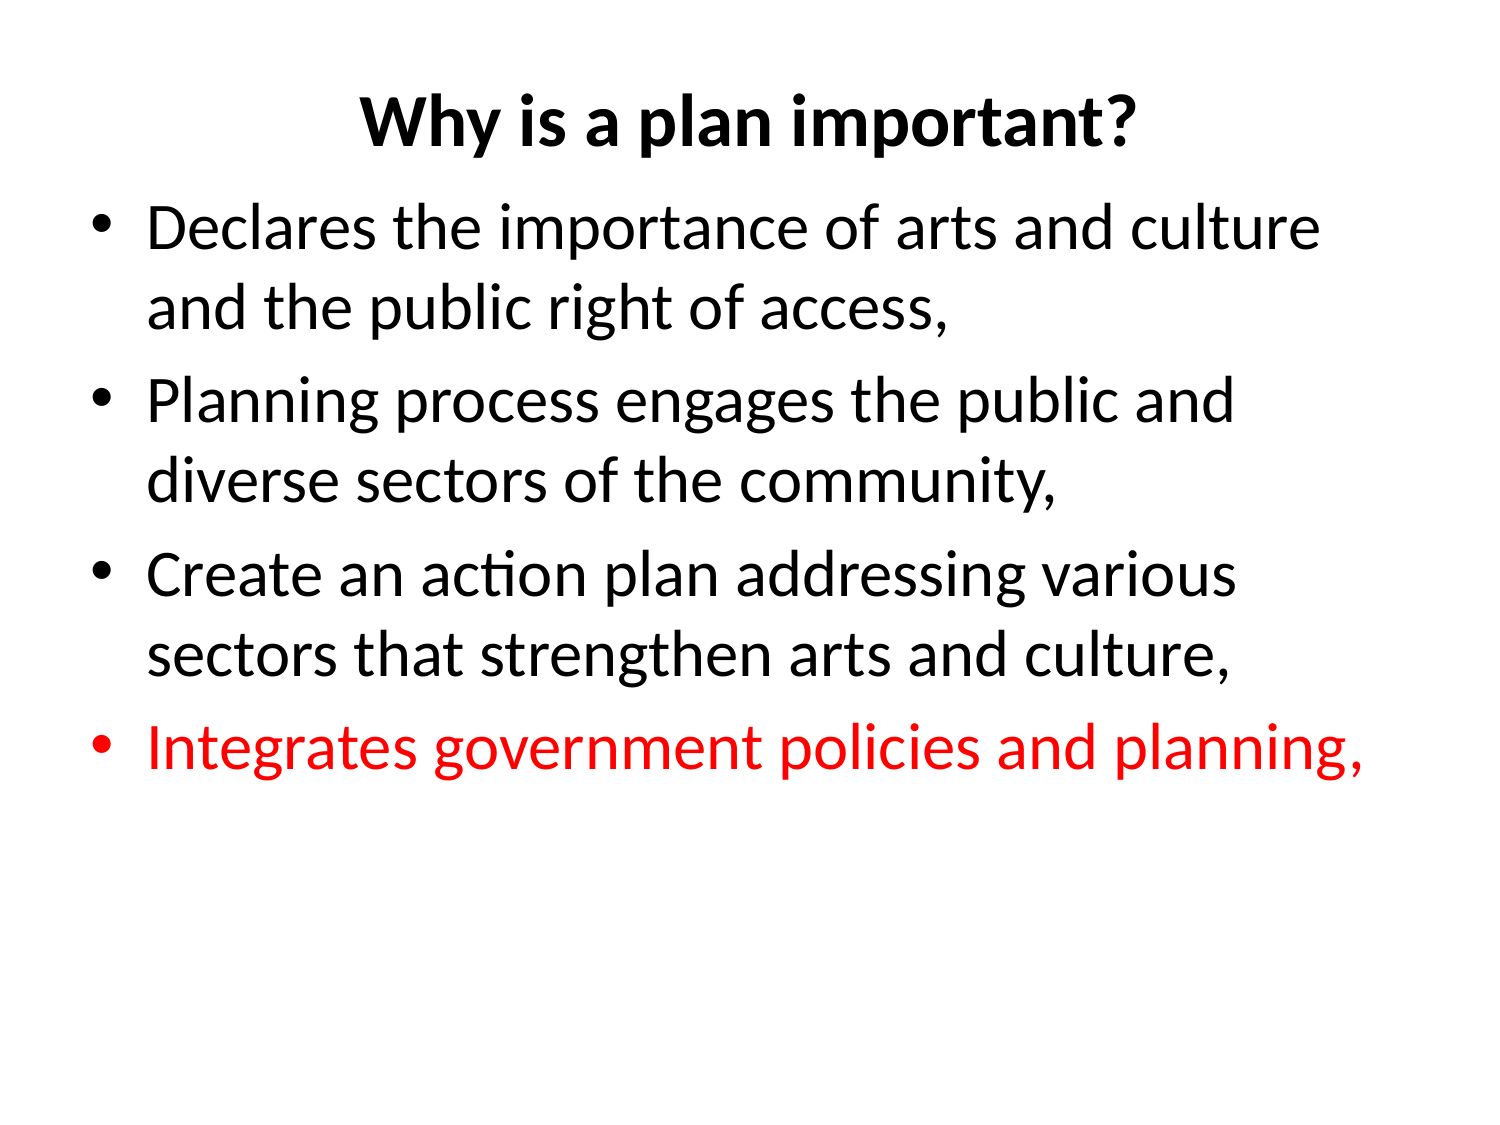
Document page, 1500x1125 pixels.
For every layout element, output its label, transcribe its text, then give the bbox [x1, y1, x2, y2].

list Declares the importance of arts and culture and the public right of access, Planning process engages the public and diverse sectors of the community, Create an action plan addressing various sectors that strengthen arts and culture, Integrates government policies and planning, Creates a mechanism that sustains action and addresses new issues as they may arise, Broadens support and creates partnerships [75, 174, 1425, 1088]
title Why is a plan important? [75, 45, 1425, 174]
